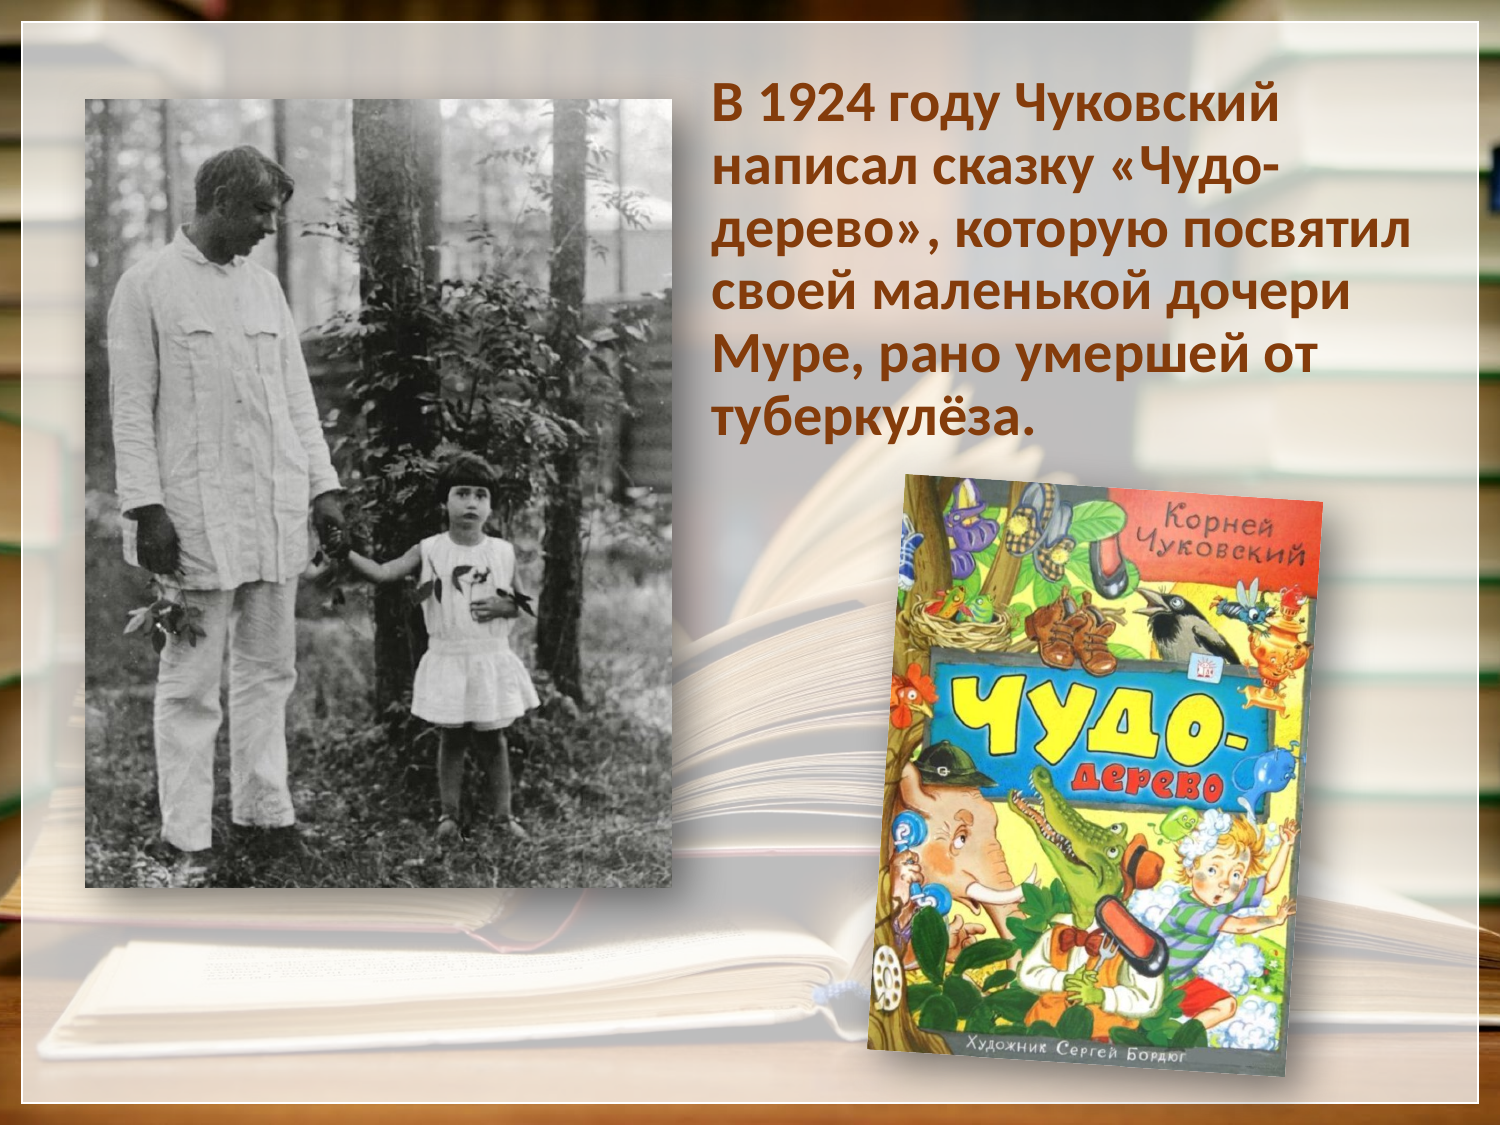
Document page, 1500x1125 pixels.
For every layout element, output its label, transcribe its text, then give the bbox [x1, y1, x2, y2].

list В 1924 году Чуковский написал сказку «Чудо-дерево», которую посвятил своей маленькой дочери Муре, рано умершей от туберкулёза. [696, 63, 1471, 487]
picture [0, 0, 1500, 1125]
